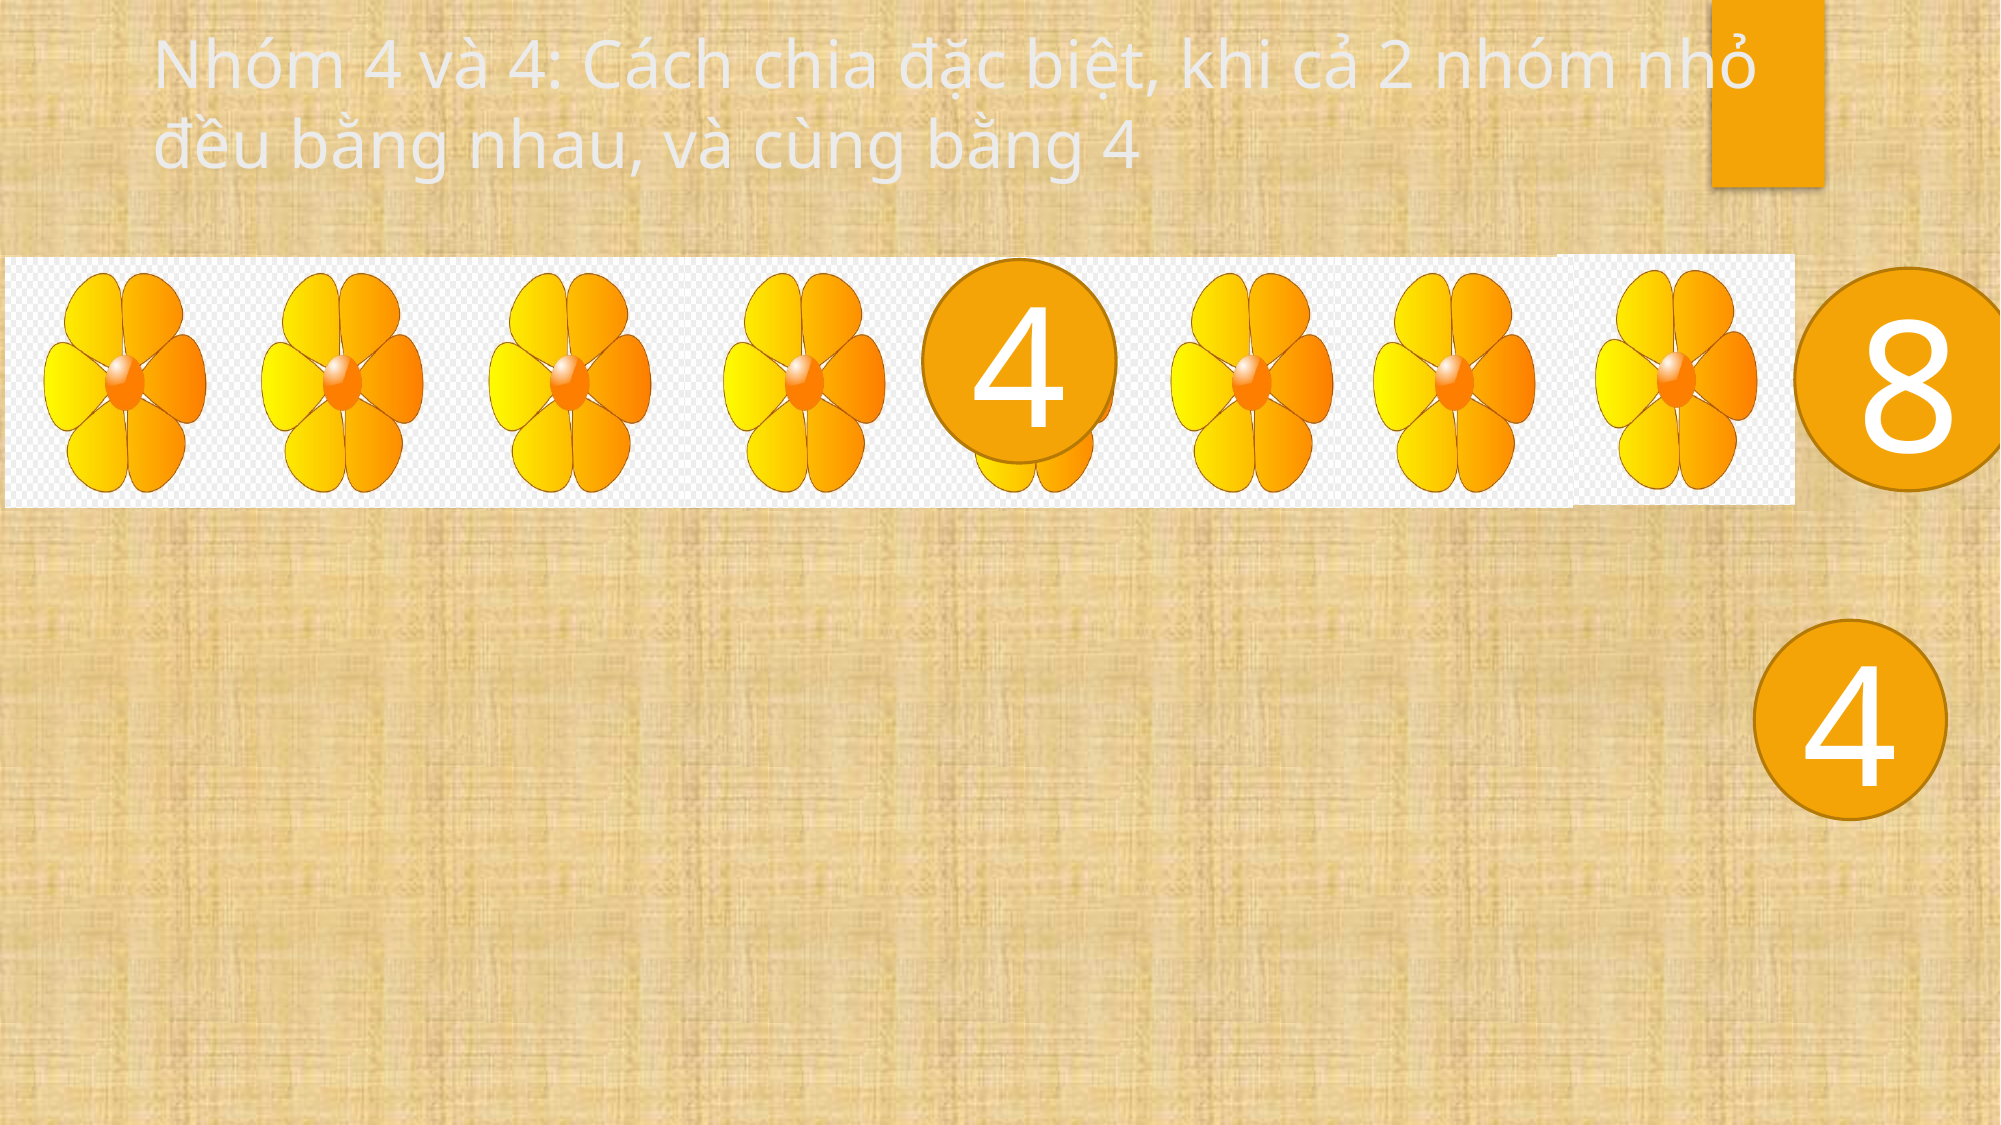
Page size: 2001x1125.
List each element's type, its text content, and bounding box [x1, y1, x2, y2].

text_box 8 [1800, 266, 2000, 493]
title Nhóm 4 và 4: Cách chia đặc biệt, khi cả 2 nhóm nhỏ đều bằng nhau, và cùng bằng 4 [137, 13, 1863, 232]
picture [0, 0, 2001, 1125]
text_box 4 [1752, 618, 1949, 822]
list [5, 257, 222, 508]
